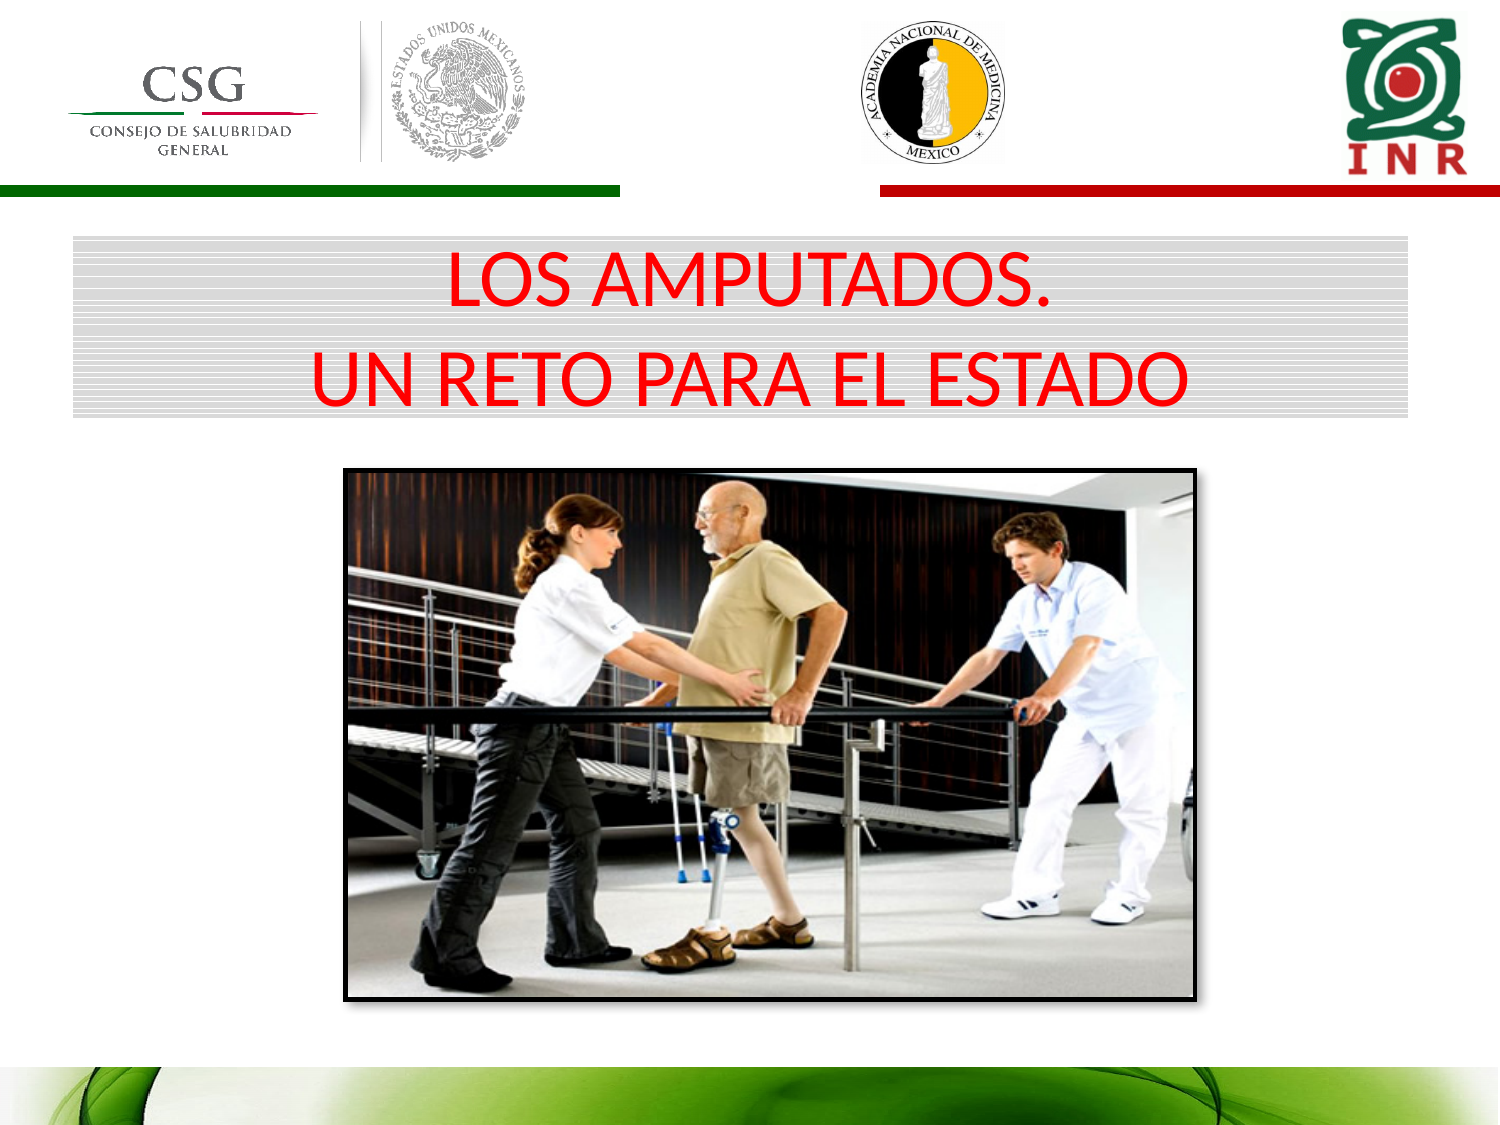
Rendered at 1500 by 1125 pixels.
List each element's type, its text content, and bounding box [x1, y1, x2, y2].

picture [0, 1066, 1500, 1125]
picture [861, 20, 1005, 165]
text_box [72, 236, 1408, 418]
picture [347, 472, 1193, 998]
picture [66, 21, 526, 163]
text_box LOS AMPUTADOS. UN RETO PARA EL ESTADO [67, 215, 1435, 431]
picture [1341, 11, 1468, 181]
